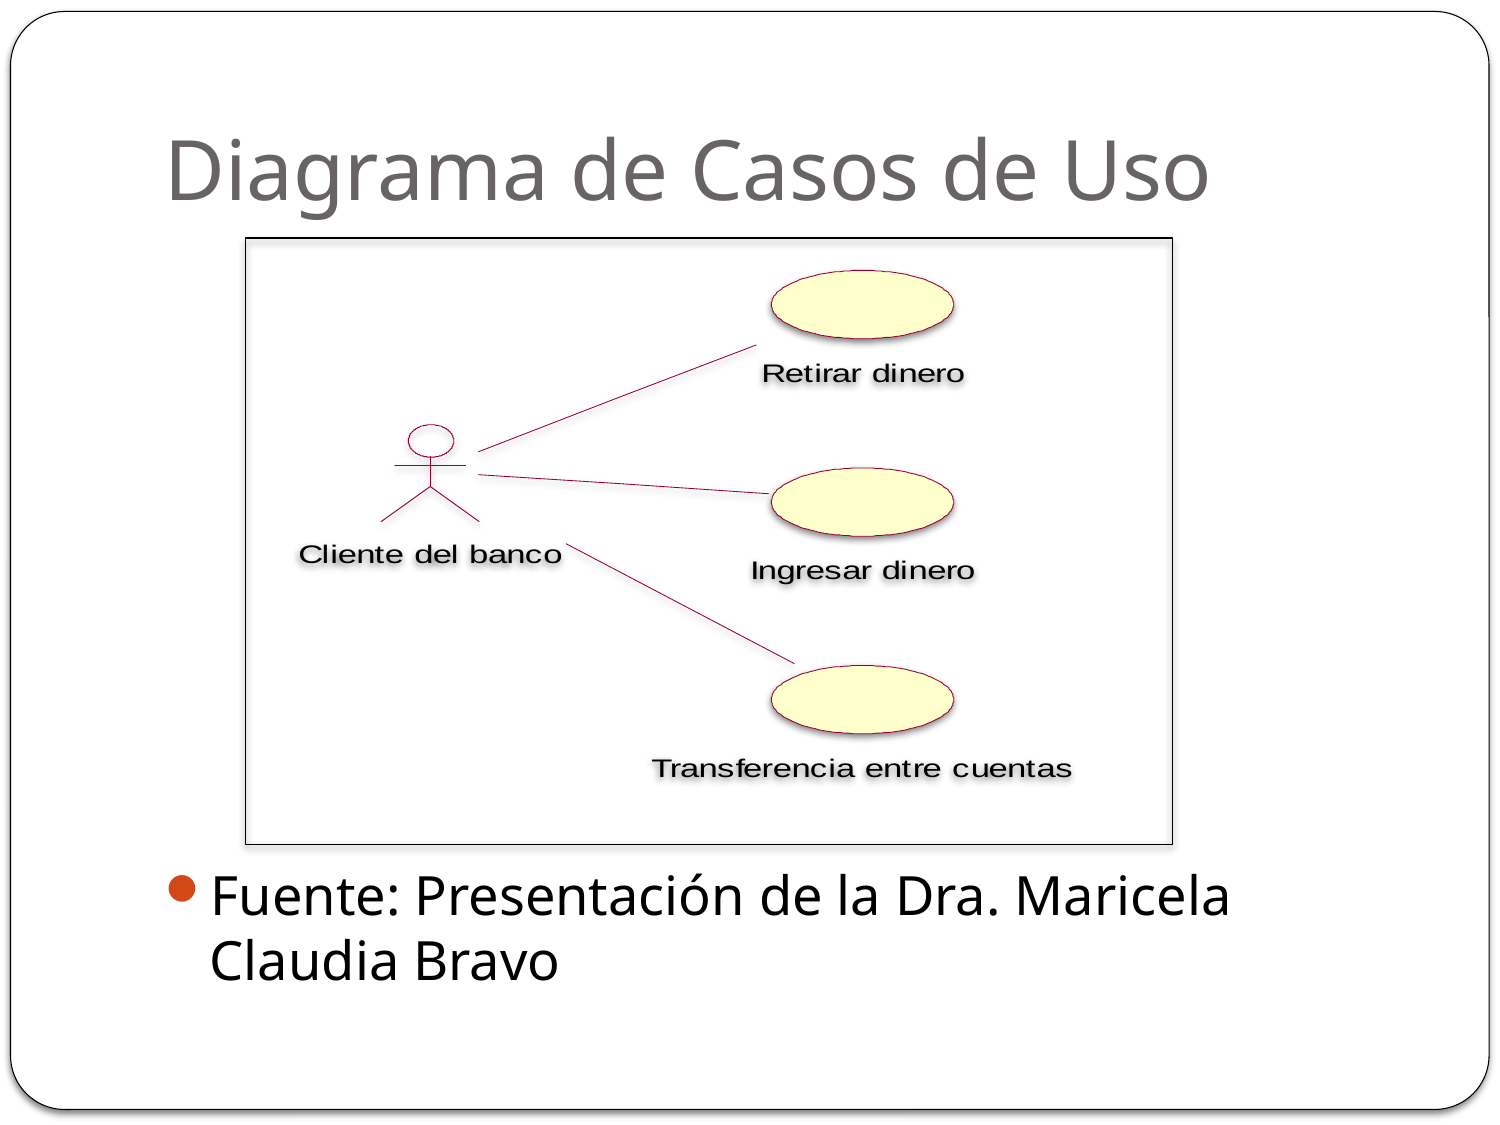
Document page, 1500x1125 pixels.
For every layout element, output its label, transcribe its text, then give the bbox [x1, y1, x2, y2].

picture [245, 238, 1173, 844]
list Fuente: Presentación de la Dra. Maricela Claudia Bravo [150, 237, 1425, 988]
title Diagrama de Casos de Uso [150, 45, 1425, 233]
